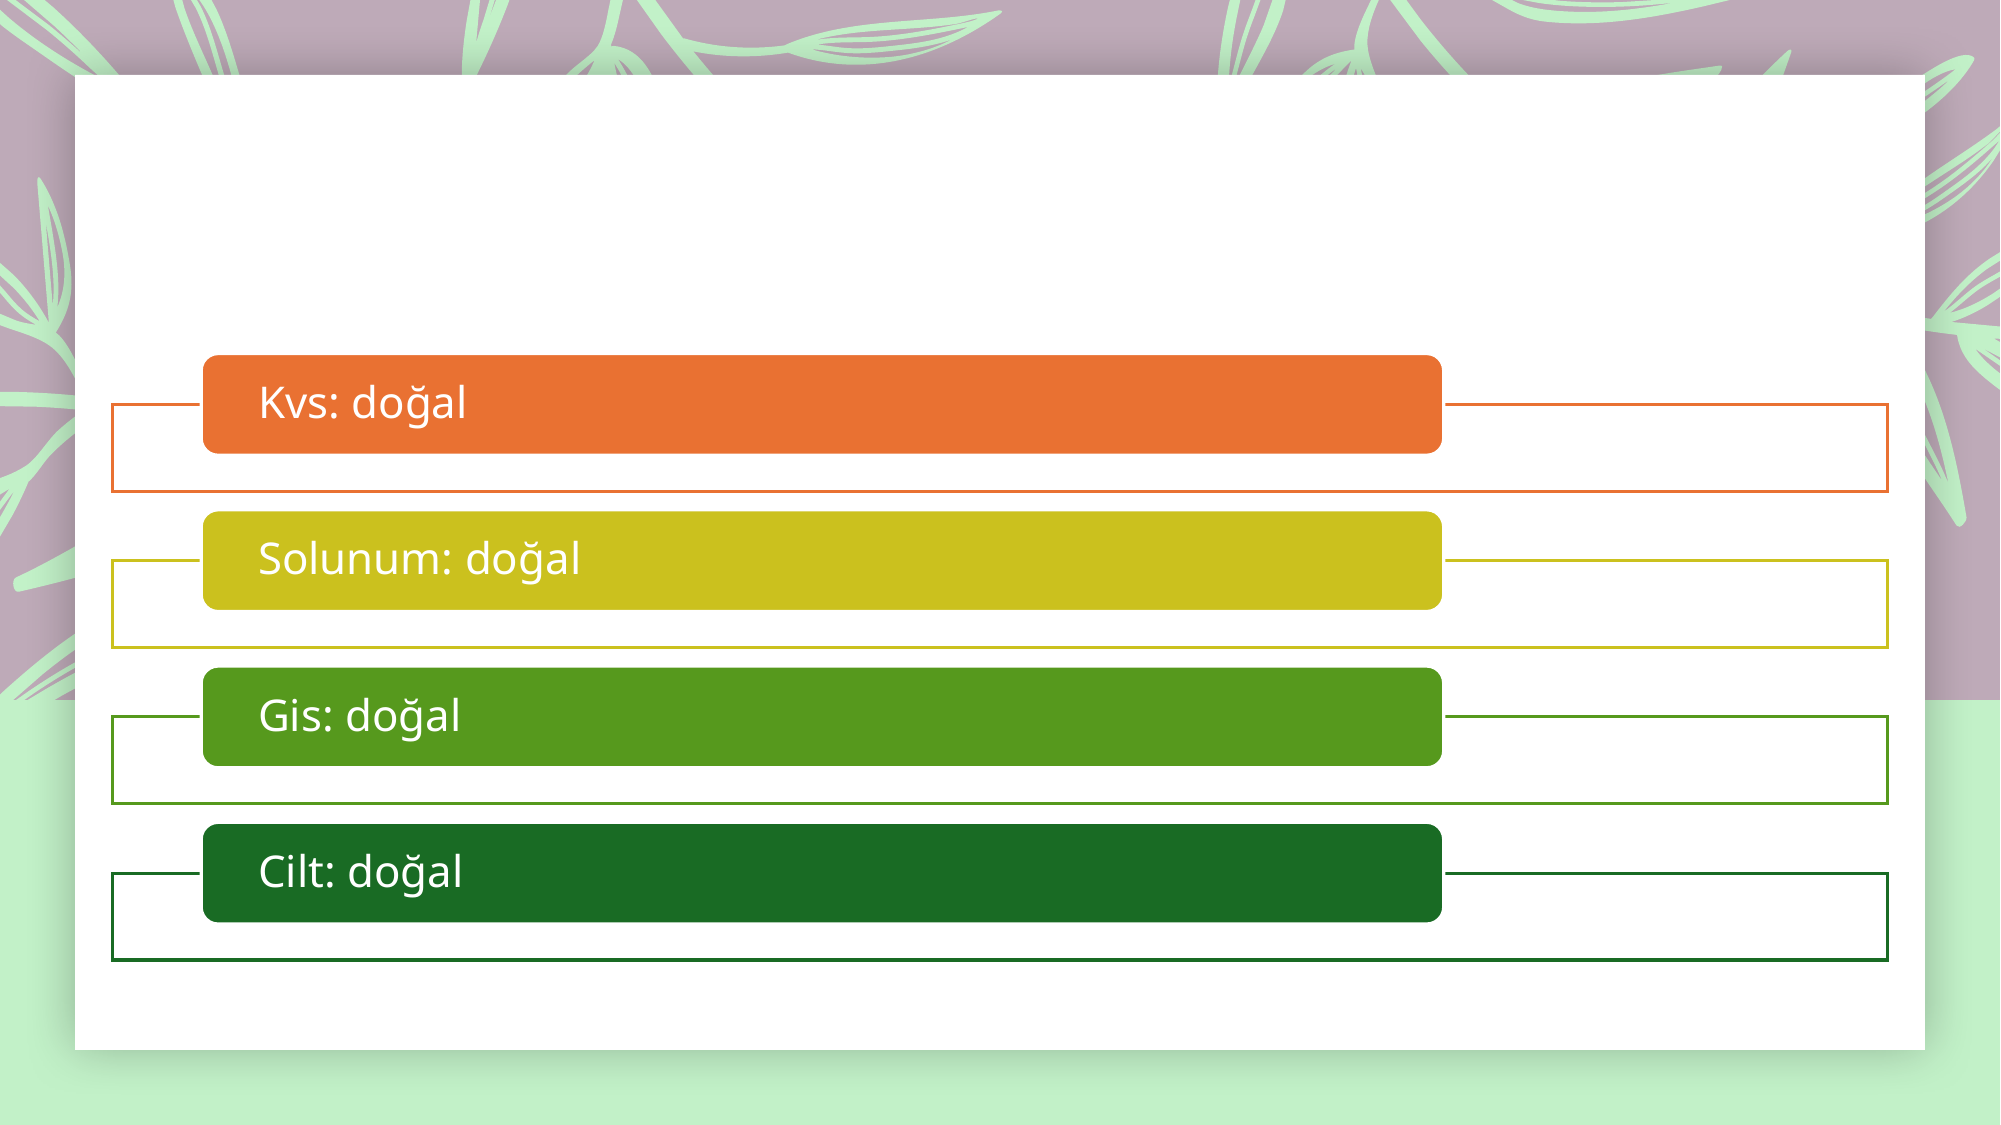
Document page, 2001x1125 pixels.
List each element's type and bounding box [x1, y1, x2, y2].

text_box [0, 0, 2000, 701]
list [111, 350, 1888, 964]
text_box [73, 701, 1927, 1051]
text_box [0, 701, 2000, 1125]
